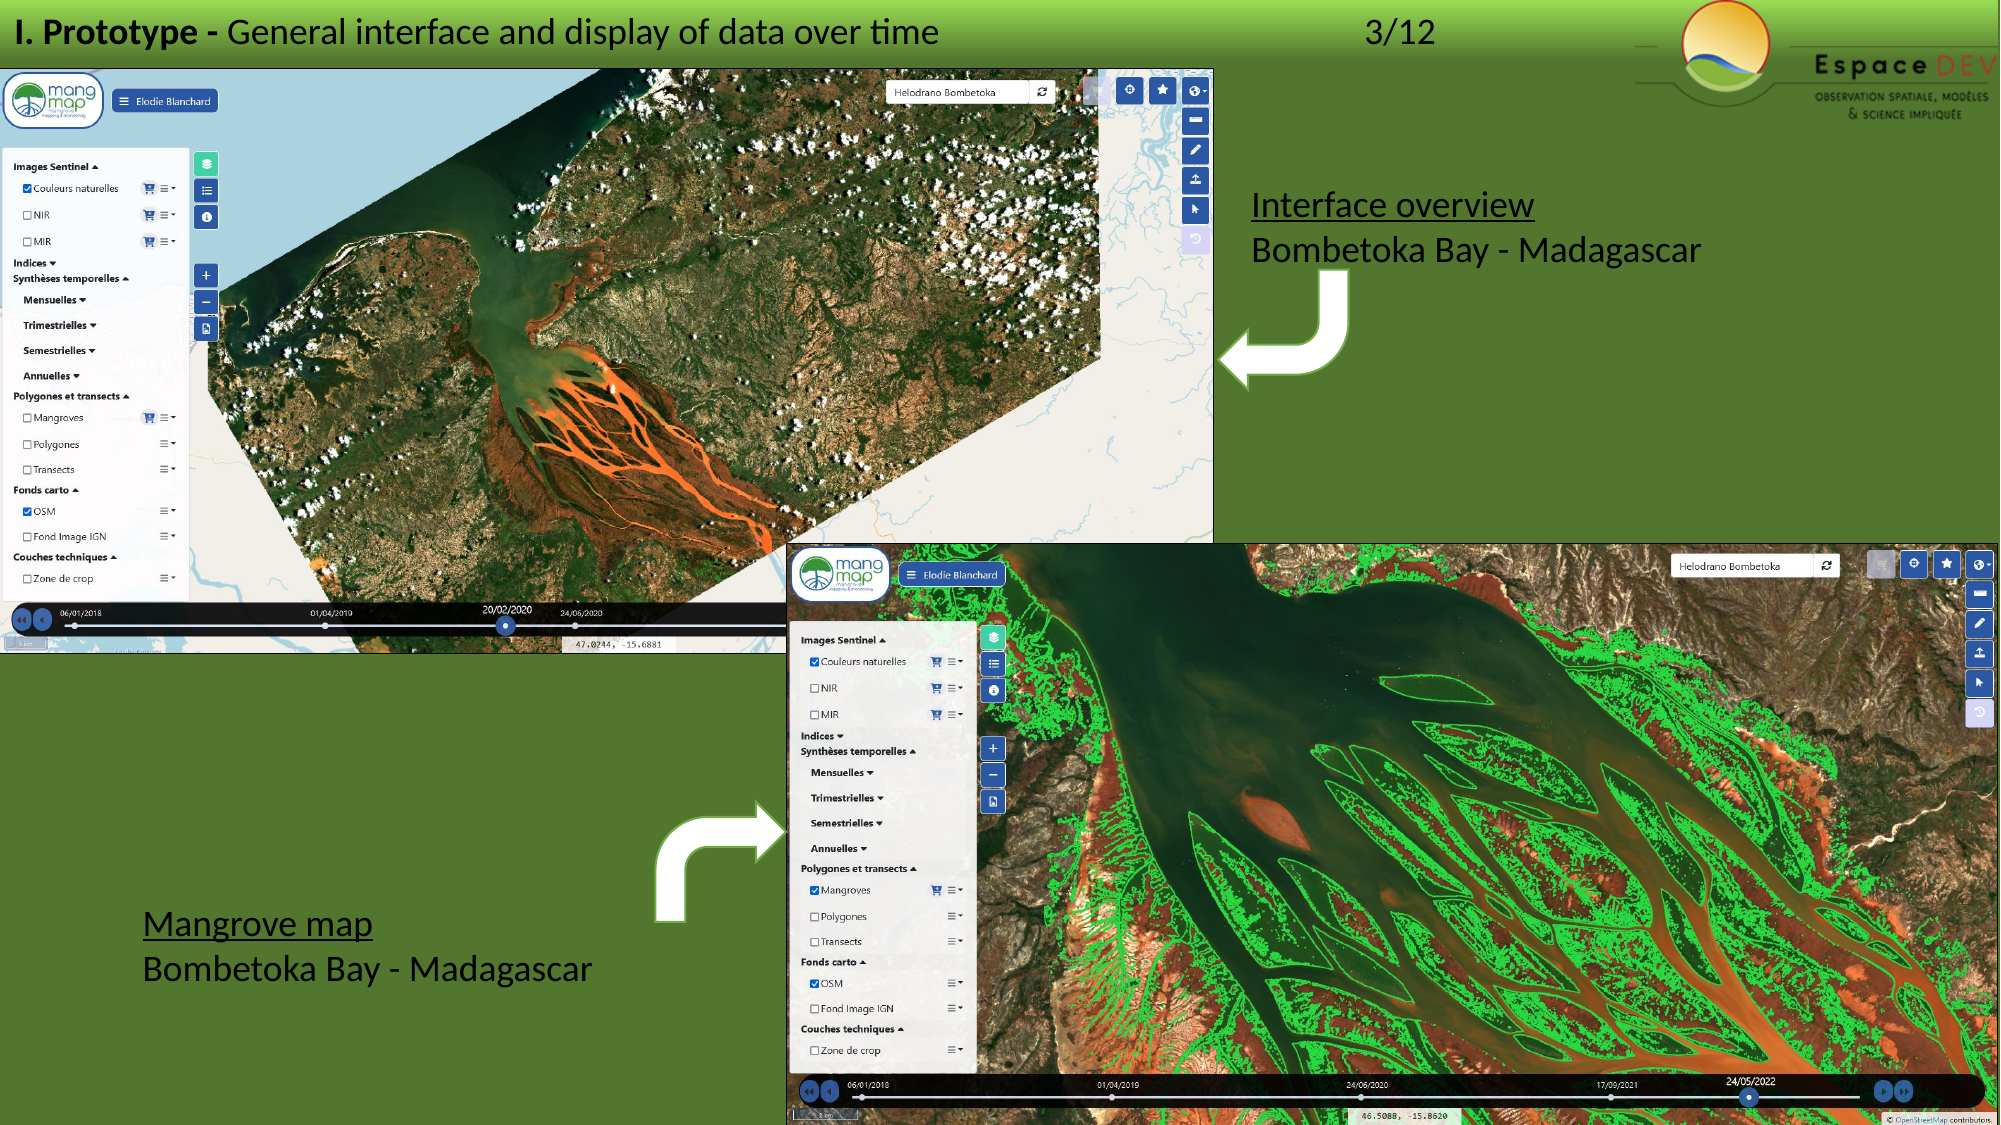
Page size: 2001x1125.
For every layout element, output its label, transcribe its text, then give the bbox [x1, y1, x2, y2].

picture [0, 68, 1998, 1125]
text_box I. Prototype - General interface and display of data over time 3/12 [0, 0, 1635, 60]
text_box Interface overview Bombetoka Bay - Madagascar [1236, 172, 1998, 277]
text_box [1216, 268, 1350, 393]
text_box [654, 799, 785, 923]
text_box Mangrove map Bombetoka Bay - Madagascar [127, 891, 733, 997]
picture [1635, 0, 1998, 120]
